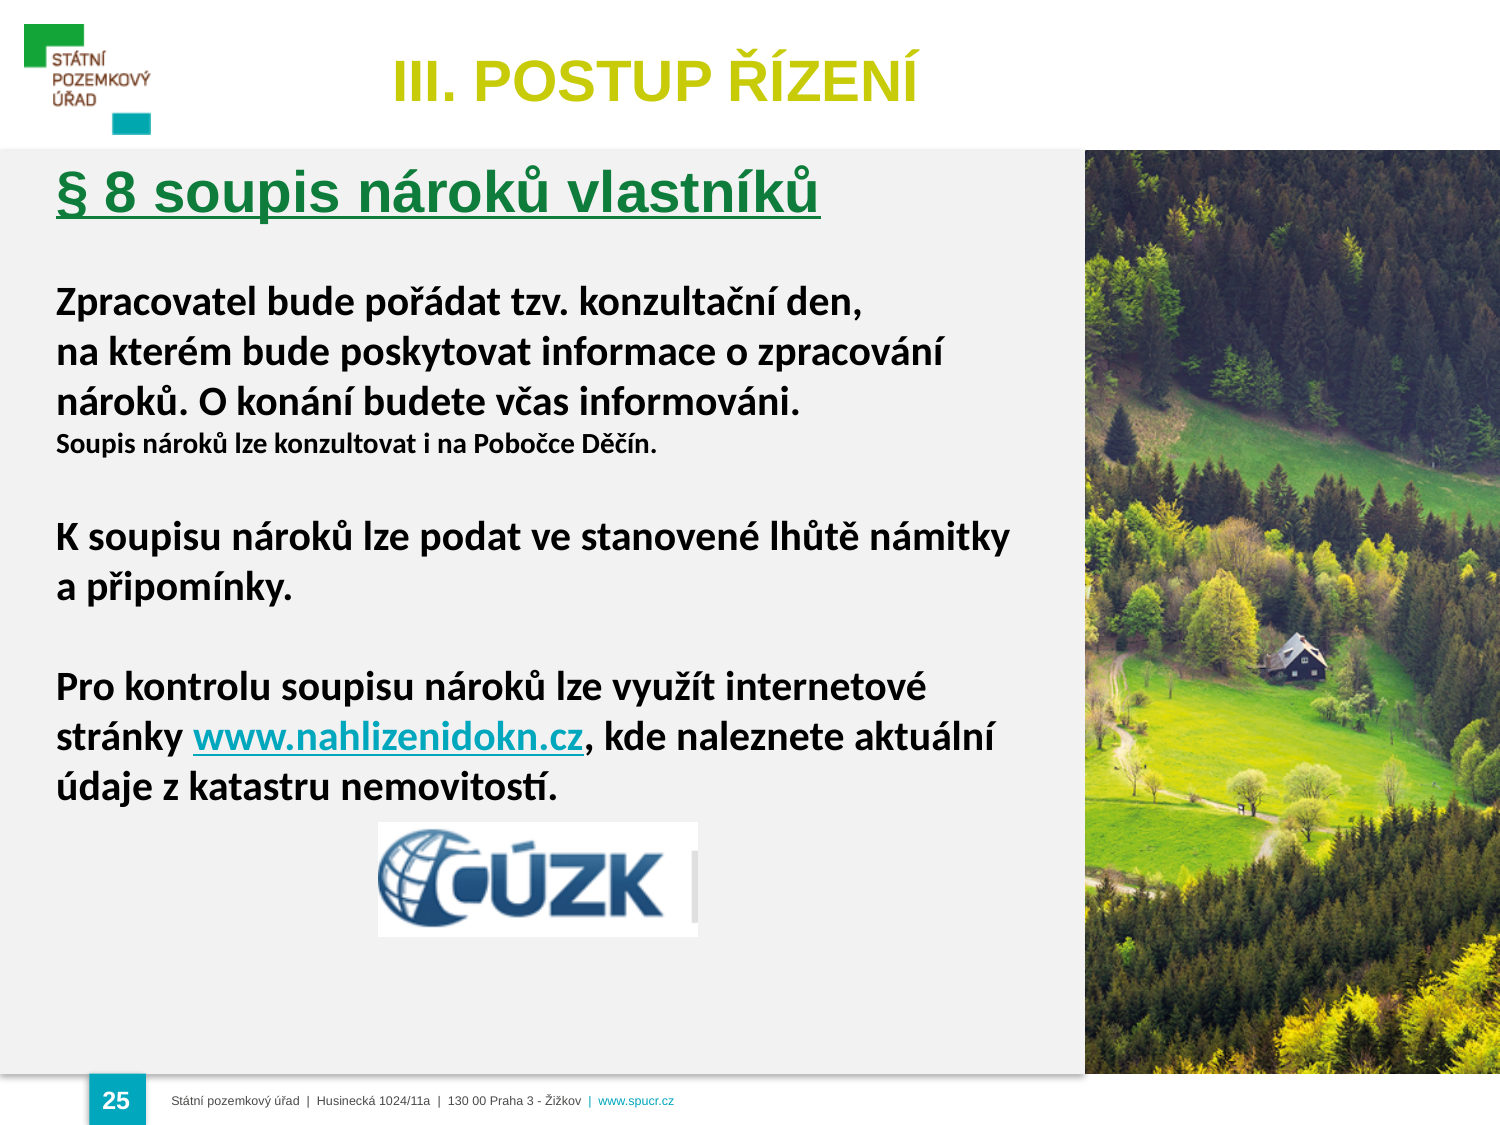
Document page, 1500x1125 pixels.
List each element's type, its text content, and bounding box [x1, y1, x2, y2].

picture [1085, 150, 1500, 1074]
text_box § 8 soupis nároků vlastníků Zpracovatel bude pořádat tzv. konzultační den, na kterém bude poskytovat informace o zpracování nároků. O konání budete včas informováni. Soupis nároků lze konzultovat i na Pobočce Děčín. K soupisu nároků lze podat ve stanovené lhůtě námitky a připomínky. Pro kontrolu soupisu nároků lze využít internetové stránky www.nahlizenidokn.cz, kde naleznete aktuální údaje z katastru nemovitostí. [41, 144, 1035, 937]
text_box III. POSTUP ŘÍZENÍ [378, 30, 1156, 139]
picture [24, 24, 151, 135]
picture [377, 822, 698, 937]
